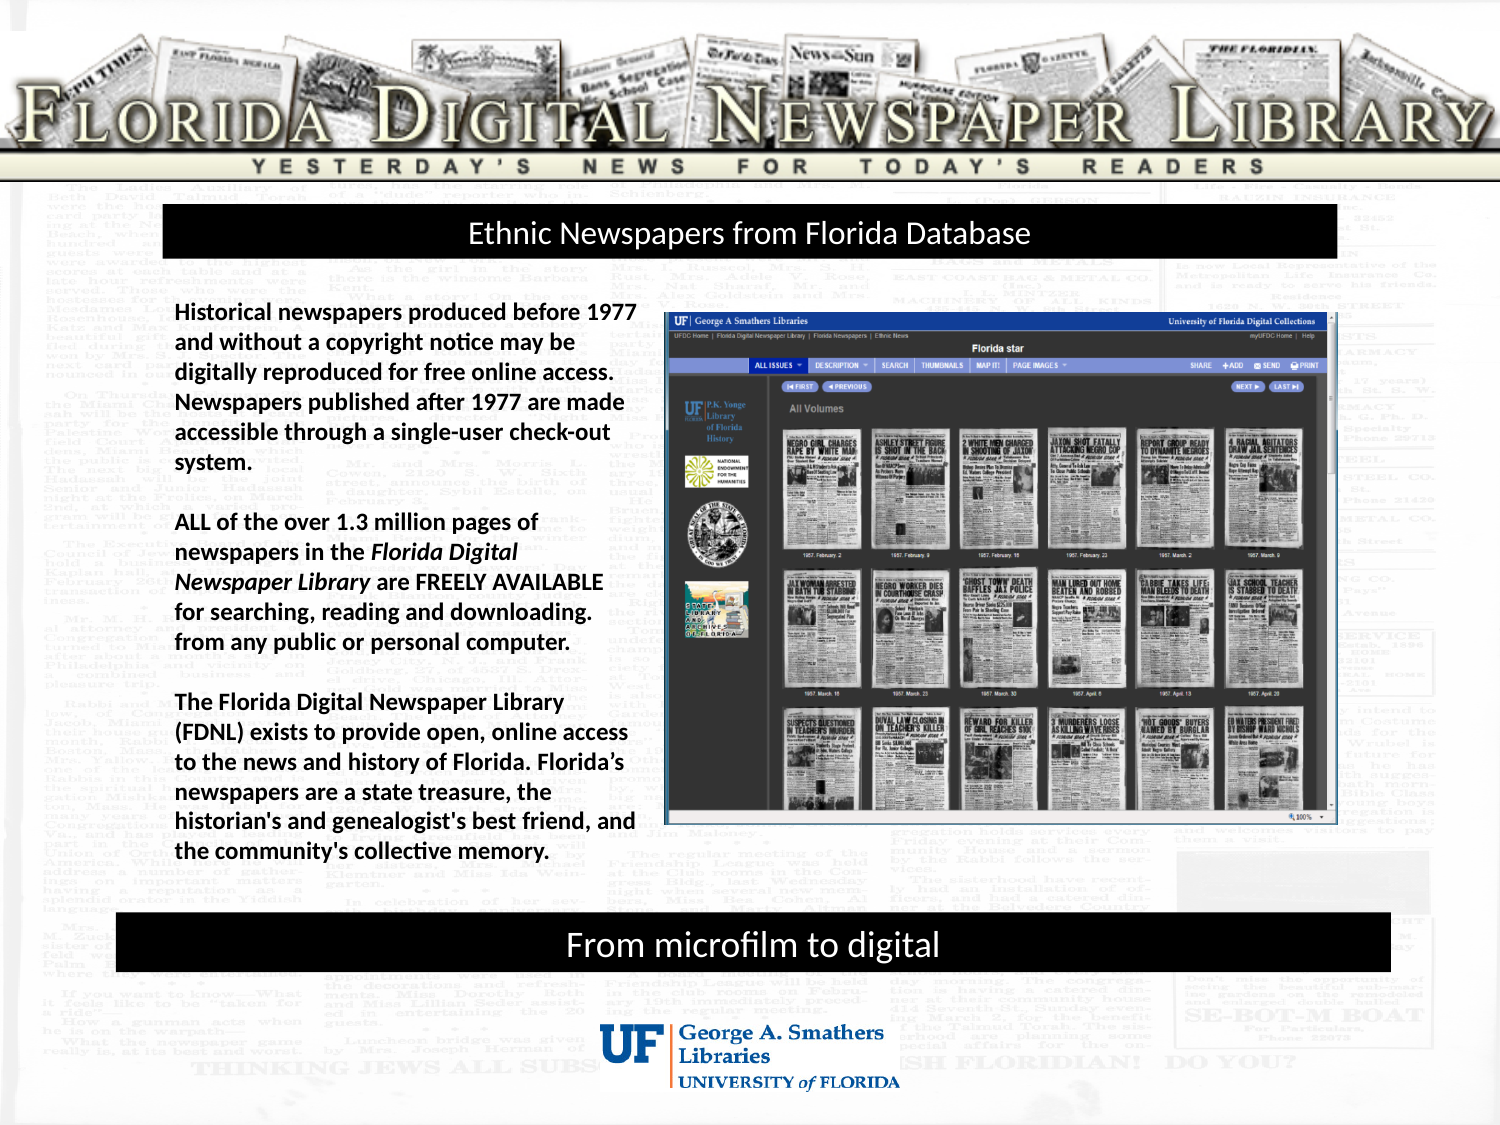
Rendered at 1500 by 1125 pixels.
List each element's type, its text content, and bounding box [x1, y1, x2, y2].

text_box Historical newspapers produced before 1977 and without a copyright notice may be digitally reproduced for free online access. Newspapers published after 1977 are made accessible through a single-user check-out system. ALL of the over 1.3 million pages of newspapers in the Florida Digital Newspaper Library are FREELY AVAILABLE for searching, reading and downloading. from any public or personal computer. The Florida Digital Newspaper Library (FDNL) exists to provide open, online access to the news and history of Florida. Florida’s newspapers are a state treasure, the historian's and genealogist's best friend, and the community's collective memory. [159, 288, 654, 903]
picture [666, 312, 1338, 826]
text_box [174, 853, 1388, 914]
text_box From microfilm to digital [115, 912, 1391, 973]
picture [599, 1024, 901, 1092]
picture [0, 30, 1500, 182]
text_box Ethnic Newspapers from Florida Database [162, 204, 1338, 259]
